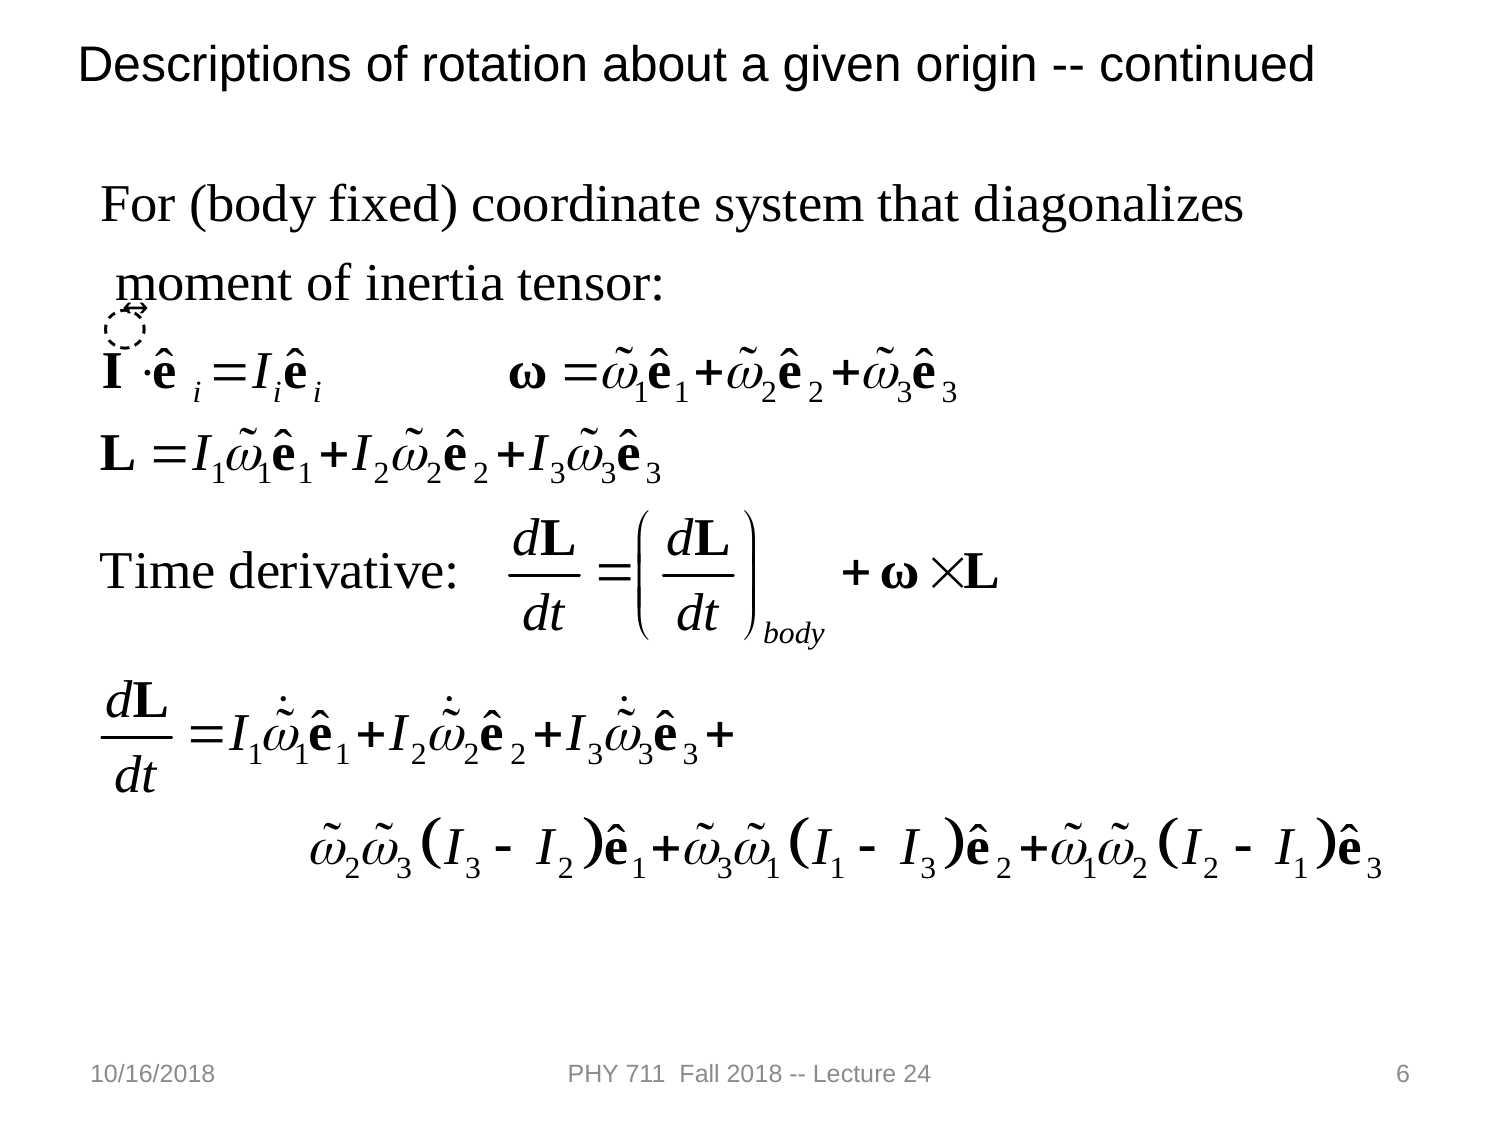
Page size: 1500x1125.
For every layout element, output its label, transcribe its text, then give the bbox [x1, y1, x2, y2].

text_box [95, 174, 1389, 892]
footer PHY 711 Fall 2018 -- Lecture 24 [512, 1042, 988, 1103]
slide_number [75, 1042, 425, 1103]
text_box Descriptions of rotation about a given origin -- continued [62, 24, 1388, 100]
slide_number 6 [1074, 1042, 1425, 1103]
